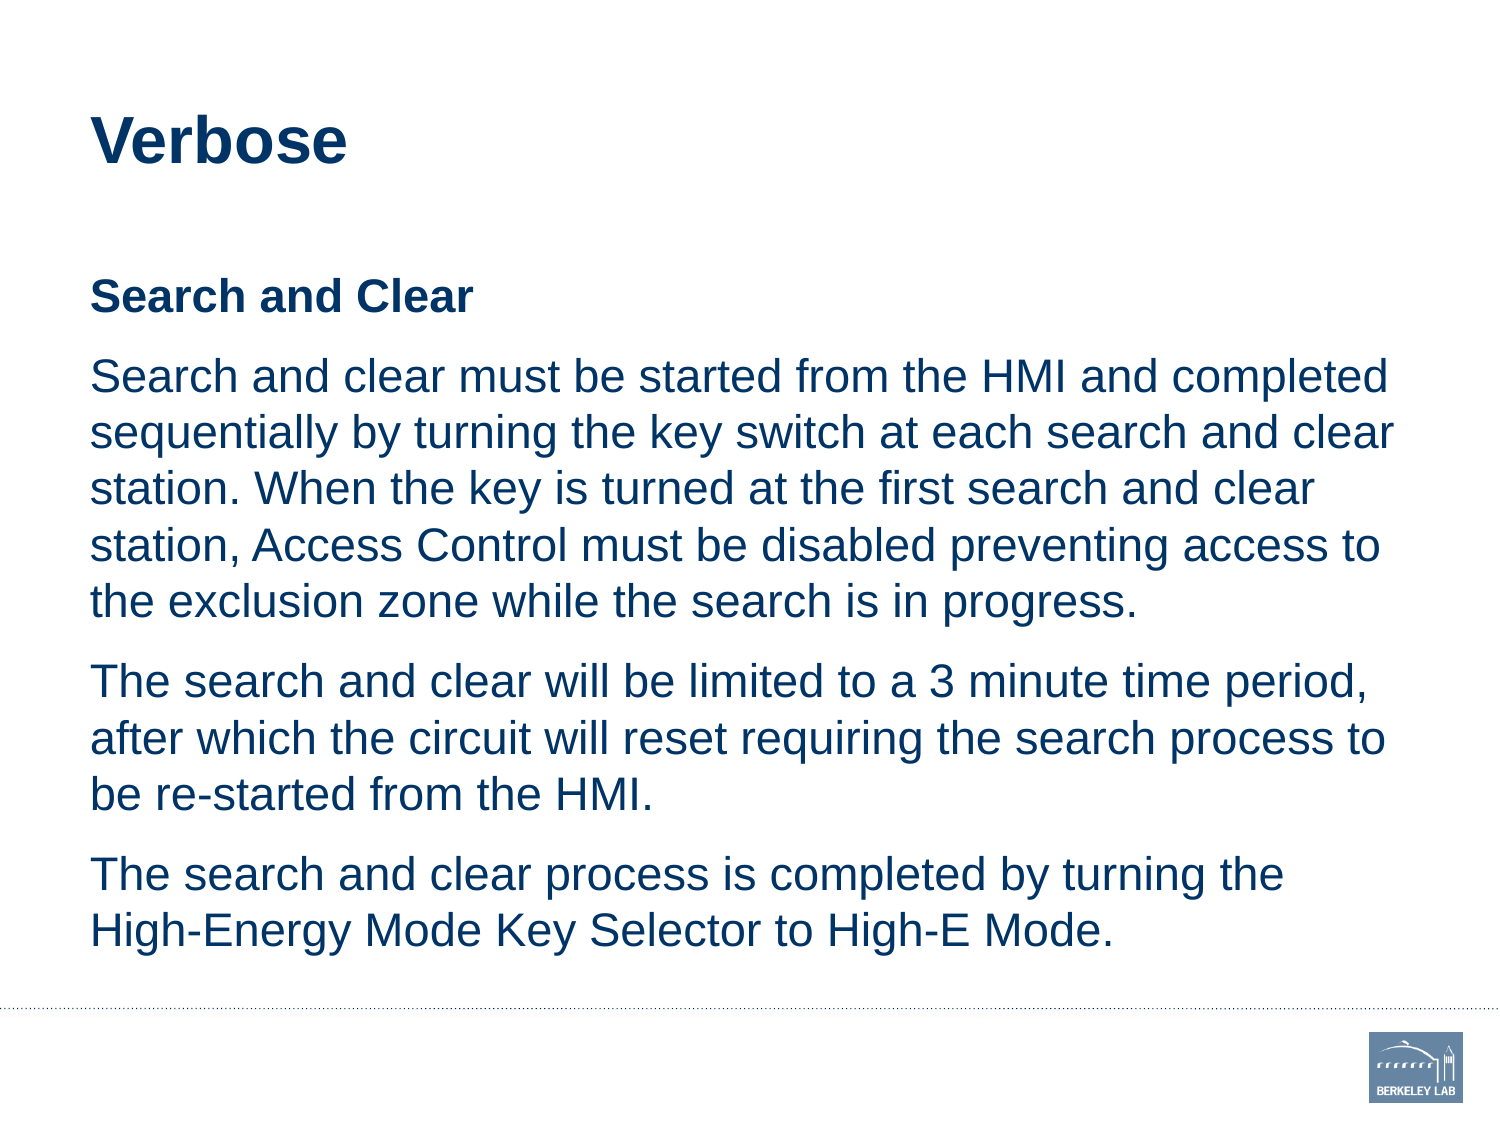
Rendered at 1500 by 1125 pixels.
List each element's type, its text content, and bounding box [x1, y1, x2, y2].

picture [1369, 1032, 1463, 1103]
title Verbose [75, 42, 1425, 231]
list Search and Clear Search and clear must be started from the HMI and completed sequentially by turning the key switch at each search and clear station. When the key is turned at the first search and clear station, Access Control must be disabled preventing access to the exclusion zone while the search is in progress. The search and clear will be limited to a 3 minute time period, after which the circuit will reset requiring the search process to be re-started from the HMI. The search and clear process is completed by turning the High‑Energy Mode Key Selector to High-E Mode. [75, 258, 1425, 975]
